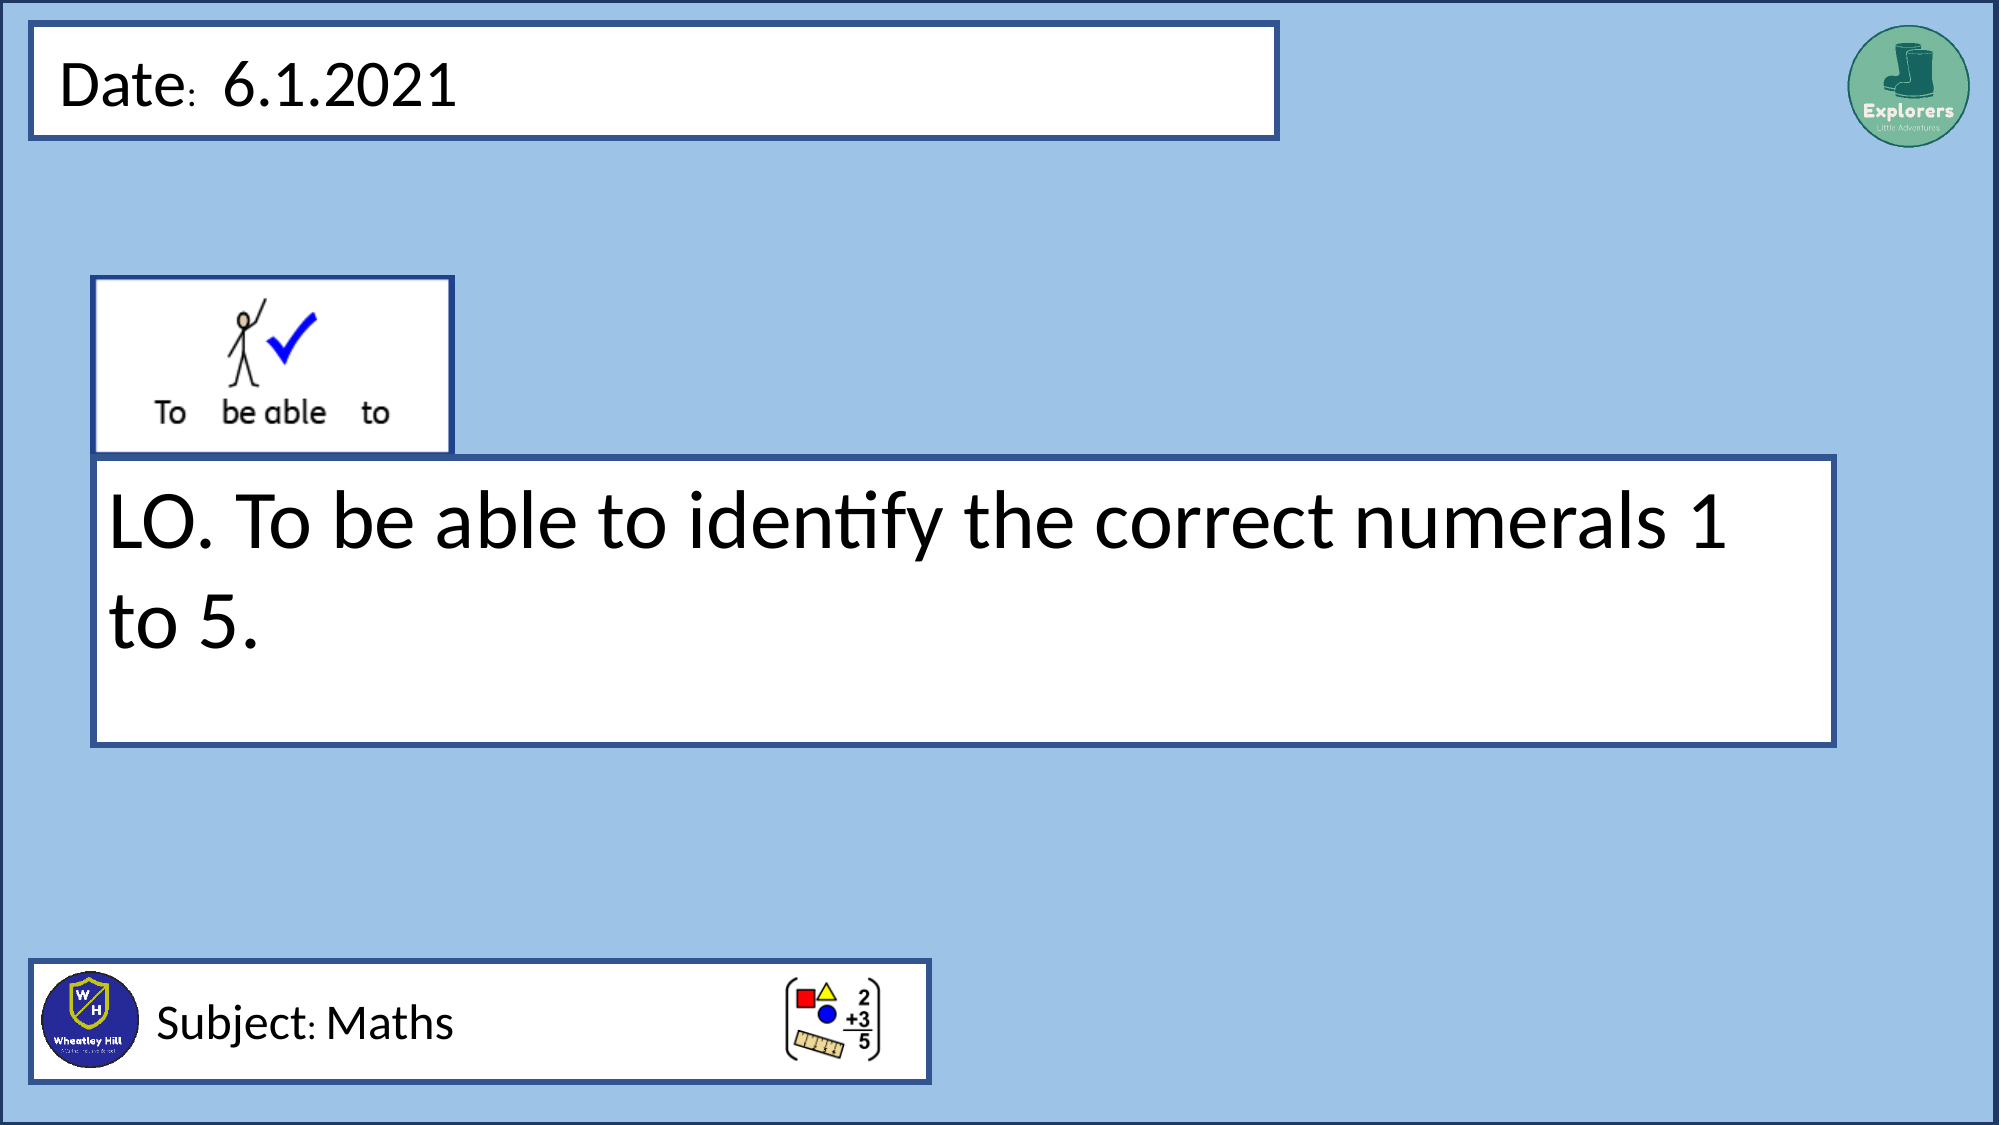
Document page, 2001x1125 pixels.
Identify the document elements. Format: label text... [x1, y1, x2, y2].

picture [1817, 0, 2000, 178]
text_box Date: 6.1.2021 [44, 32, 1264, 128]
text_box LO. To be able to identify the correct numerals 1 to 5. [93, 457, 1805, 673]
text_box [92, 456, 1835, 746]
picture [782, 974, 885, 1067]
picture [90, 275, 455, 457]
picture [41, 971, 139, 1068]
text_box Subject: Maths [141, 981, 782, 1057]
text_box [0, 0, 1997, 1125]
text_box [30, 22, 1278, 139]
text_box [30, 960, 930, 1083]
